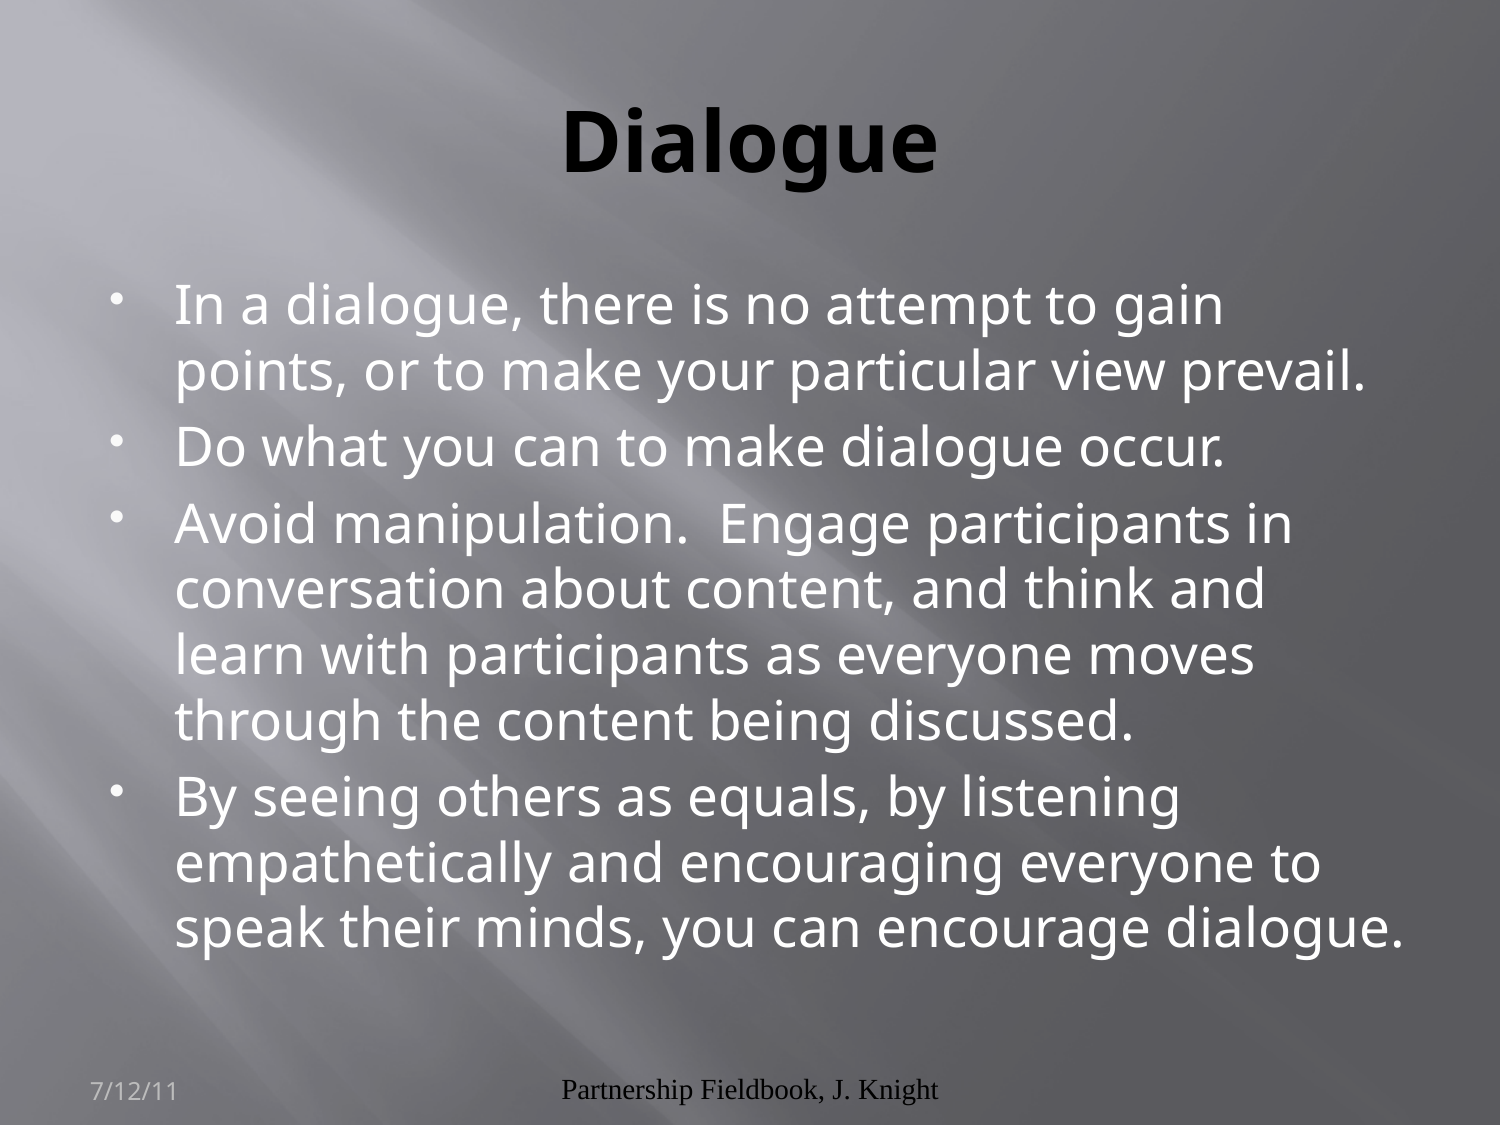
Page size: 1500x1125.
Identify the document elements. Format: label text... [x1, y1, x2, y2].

footer Partnership Fieldbook, J. Knight [512, 1052, 988, 1113]
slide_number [75, 1052, 425, 1113]
title Dialogue [75, 45, 1425, 233]
list In a dialogue, there is no attempt to gain points, or to make your particular view prevail. Do what you can to make dialogue occur. Avoid manipulation. Engage participants in conversation about content, and think and learn with participants as everyone moves through the content being discussed. By seeing others as equals, by listening empathetically and encouraging everyone to speak their minds, you can encourage dialogue. [75, 262, 1425, 1035]
